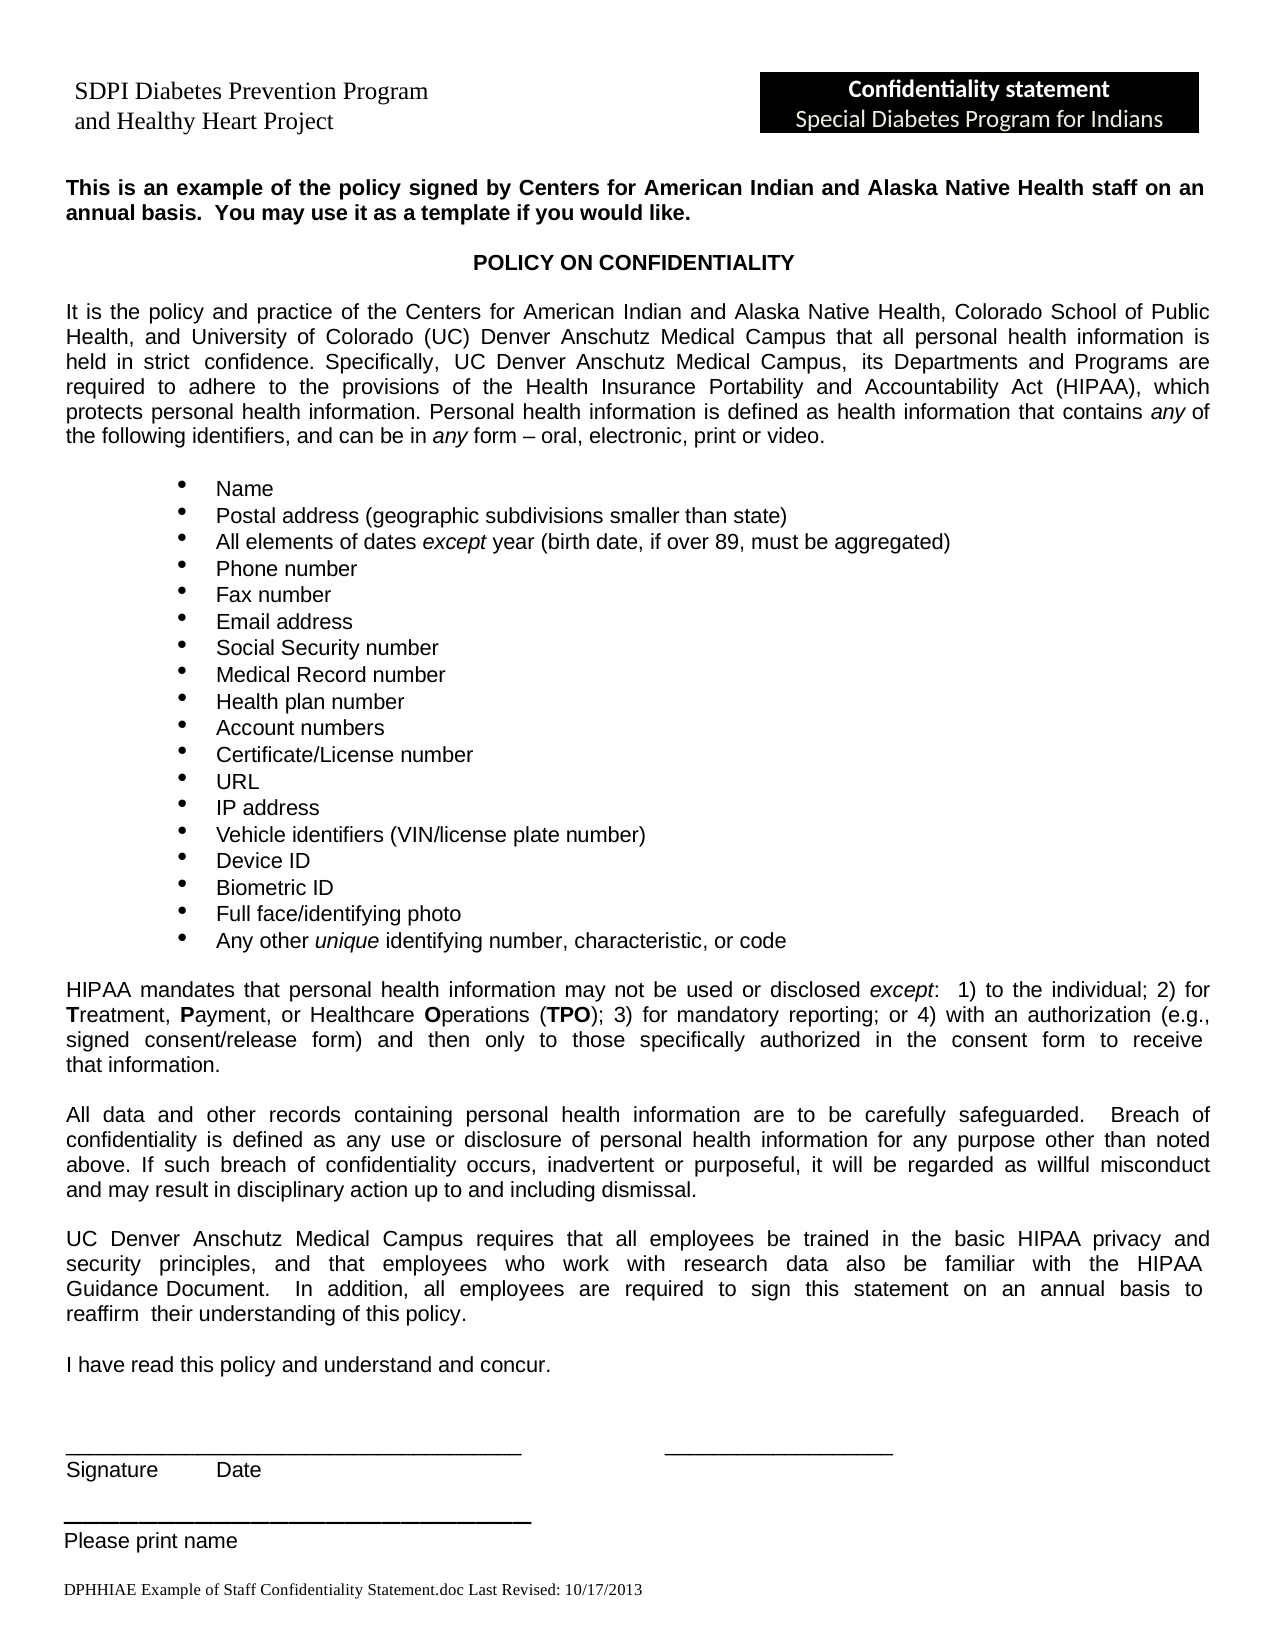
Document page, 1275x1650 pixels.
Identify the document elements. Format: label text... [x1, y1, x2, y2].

title SDPI Diabetes Prevention Program and Healthy Heart Project [74, 75, 1223, 142]
list This is an example of the policy signed by Centers for American Indian and Alaska Native Health staff on an annual basis. You may use it as a template if you would like. POLICY ON CONFIDENTIALITY It is the policy and practice of the Centers for American Indian and Alaska Native Health, Colorado School of Public Health, and University of Colorado (UC) Denver Anschutz Medical Campus that all personal health information is held in strict confidence. Specifically, UC Denver Anschutz Medical Campus, its Departments and Programs are required to adhere to the provisions of the Health Insurance Portability and Accountability Act (HIPAA), which protects personal health information. Personal health information is defined as health information that contains any of the following identifiers, and can be in any form – oral, electronic, print or video. Name Postal address (geographic subdivisions smaller than state) All elements of dates except year (birth date, if over 89, must be aggregated) Phone number Fax number Email address Social Security number Medical Record number Health plan number Account numbers Certificate/License number URL IP address Vehicle identifiers (VIN/license plate number) Device ID Biometric ID Full face/identifying photo Any other unique identifying number, characteristic, or code HIPAA mandates that personal health information may not be used or disclosed except: 1) to the individual; 2) for Treatment, Payment, or Healthcare Operations (TPO); 3) for mandatory reporting; or 4) with an authorization (e.g., signed consent/release form) and then only to those specifically authorized in the consent form to receive that information. All data and other records containing personal health information are to be carefully safeguarded. Breach of confidentiality is defined as any use or disclosure of personal health information for any purpose other than noted above. If such breach of confidentiality occurs, inadvertent or purposeful, it will be regarded as willful misconduct and may result in disciplinary action up to and including dismissal. UC Denver Anschutz Medical Campus requires that all employees be trained in the basic HIPAA privacy and security principles, and that employees who work with research data also be familiar with the HIPAA Guidance Document. In addition, all employees are required to sign this statement on an annual basis to reaffirm their understanding of this policy. I have read this policy and understand and concur. ______________________________________ ___________________ Signature Date _________________________ Please print name DPHHIAE Example of Staff Confidentiality Statement.doc Last Revised: 10/17/2013 [63, 174, 1212, 1620]
